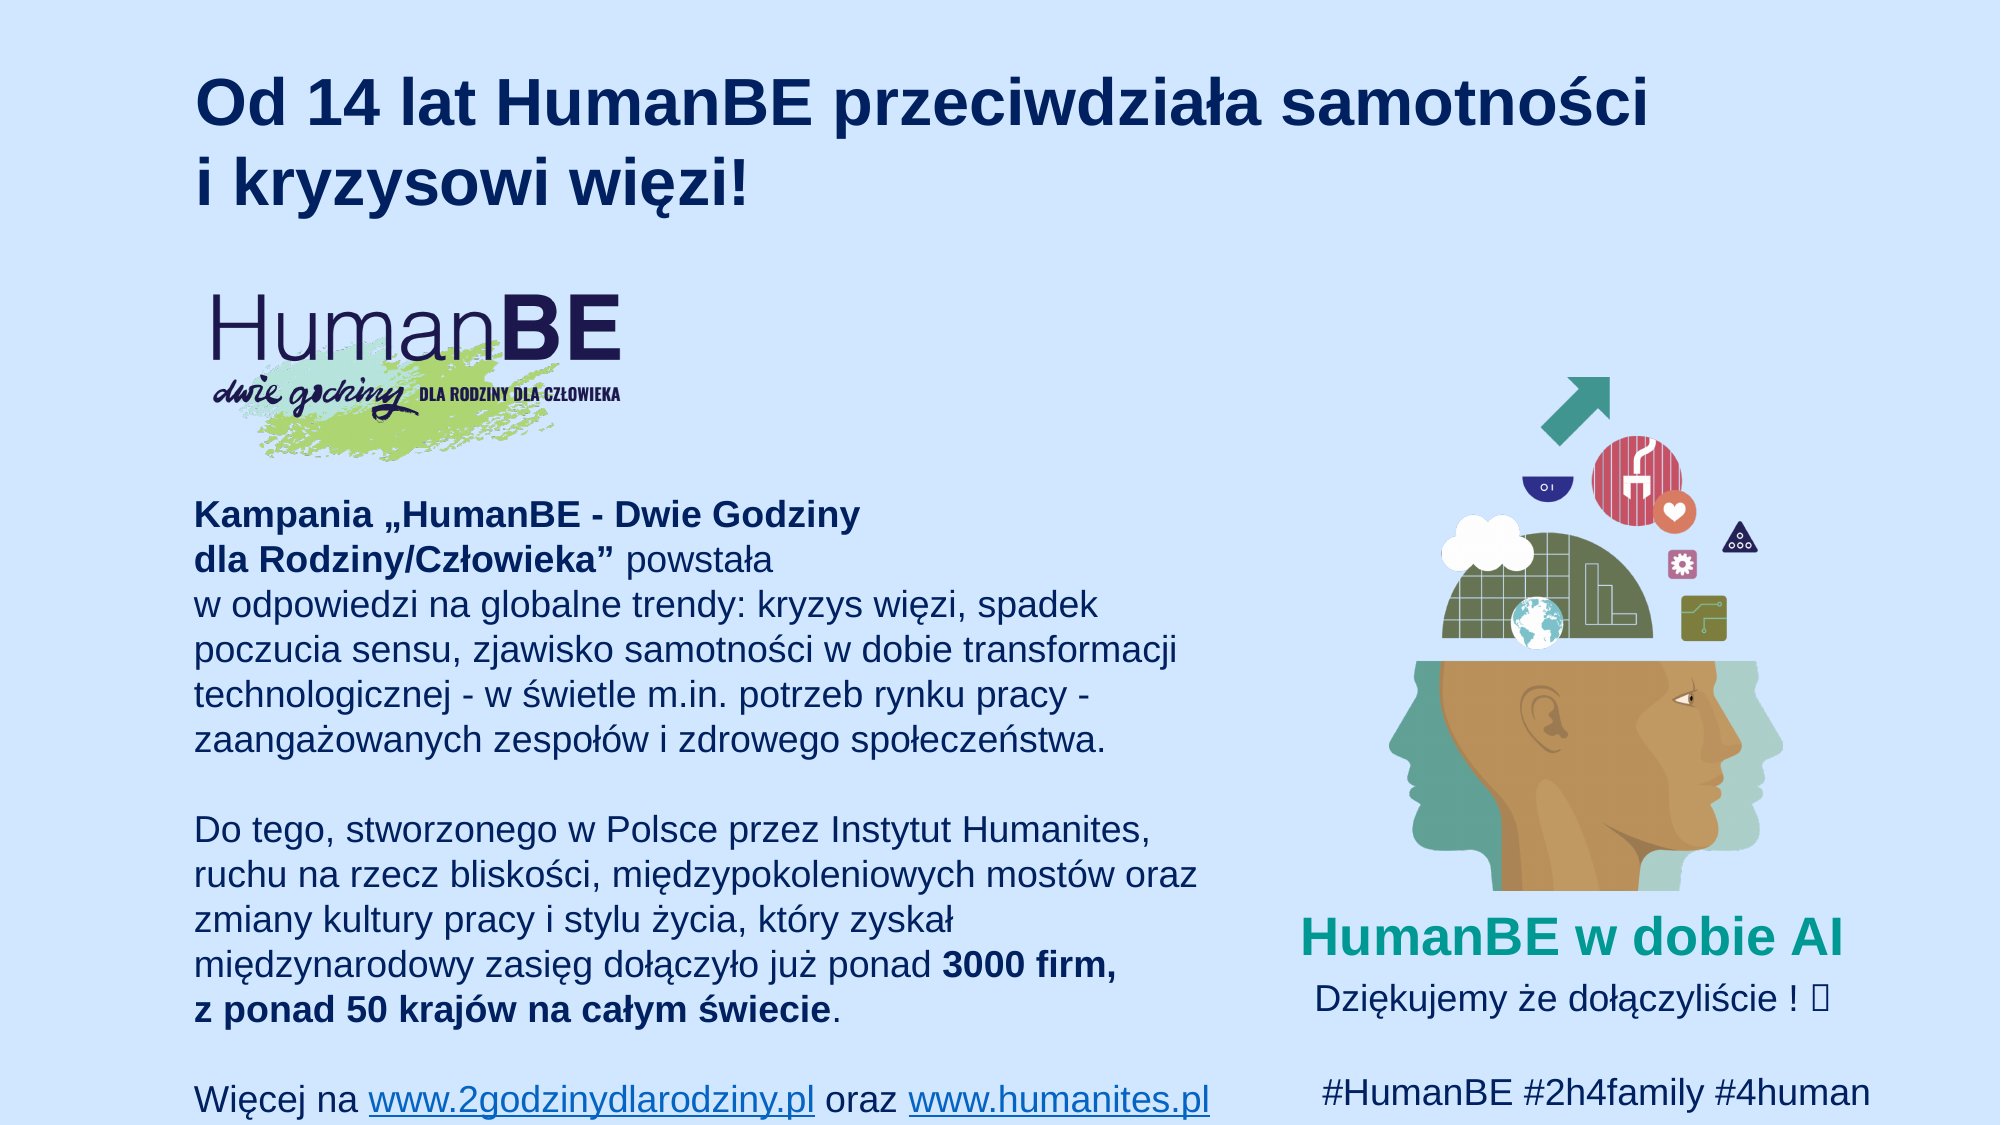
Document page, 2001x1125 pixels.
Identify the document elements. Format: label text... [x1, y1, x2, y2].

text_box Kampania „HumanBE - Dwie Godziny dla Rodziny/Człowieka” powstała w odpowiedzi na globalne trendy: kryzys więzi, spadek poczucia sensu, zjawisko samotności w dobie transformacji technologicznej - w świetle m.in. potrzeb rynku pracy - zaangażowanych zespołów i zdrowego społeczeństwa. Do tego, stworzonego w Polsce przez Instytut Humanites, ruchu na rzecz bliskości, międzypokoleniowych mostów oraz zmiany kultury pracy i stylu życia, który zyskał międzynarodowy zasięg dołączyło już ponad 3000 firm, z ponad 50 krajów na całym świecie. Więcej na www.2godzinydlarodziny.pl oraz www.humanites.pl [179, 482, 1256, 1125]
text_box Dziękujemy że dołączyliście !  [1256, 966, 1904, 1027]
text_box HumanBE w dobie AI [1280, 894, 1866, 974]
text_box Od 14 lat HumanBE przeciwdziała samotności i kryzysowi więzi! [181, 51, 2000, 226]
picture [1389, 377, 1783, 891]
text_box #HumanBE #2h4family #4human [1256, 1060, 2000, 1121]
picture [152, 255, 681, 500]
